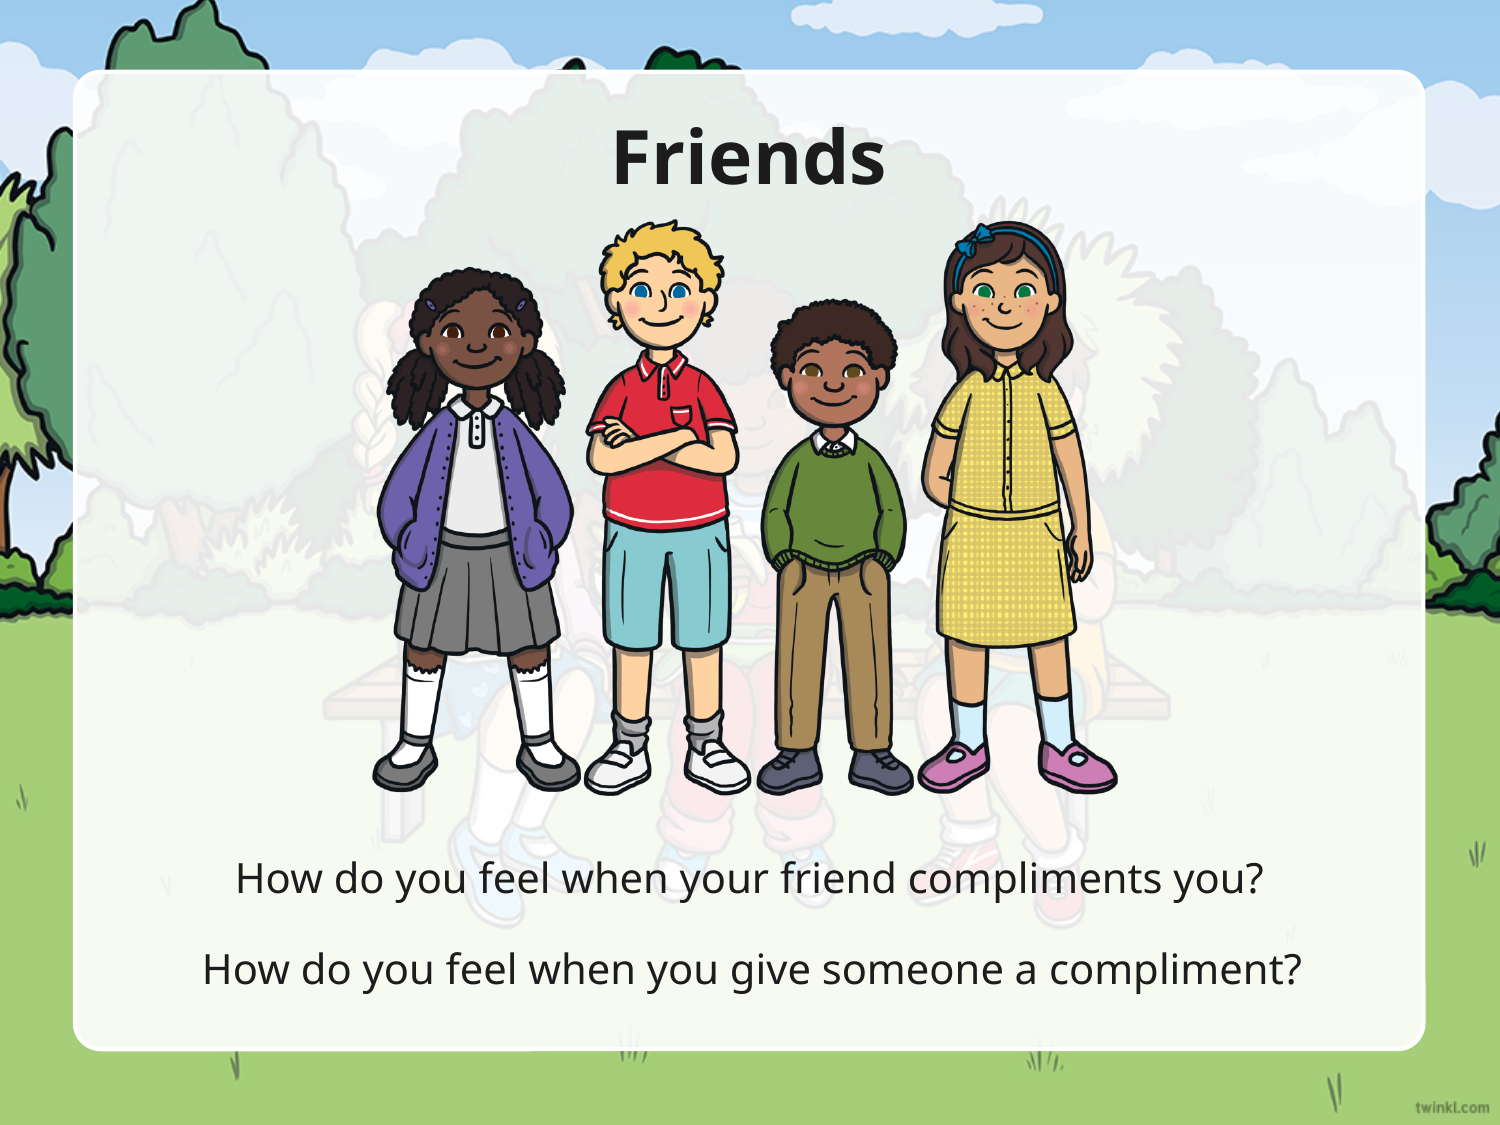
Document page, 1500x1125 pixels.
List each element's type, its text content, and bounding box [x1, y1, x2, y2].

picture [0, 0, 1500, 1125]
list How do you feel when your friend compliments you? [75, 809, 1424, 928]
title Friends [75, 78, 1424, 242]
text_box How do you feel when you give someone a compliment? [153, 910, 1351, 1001]
